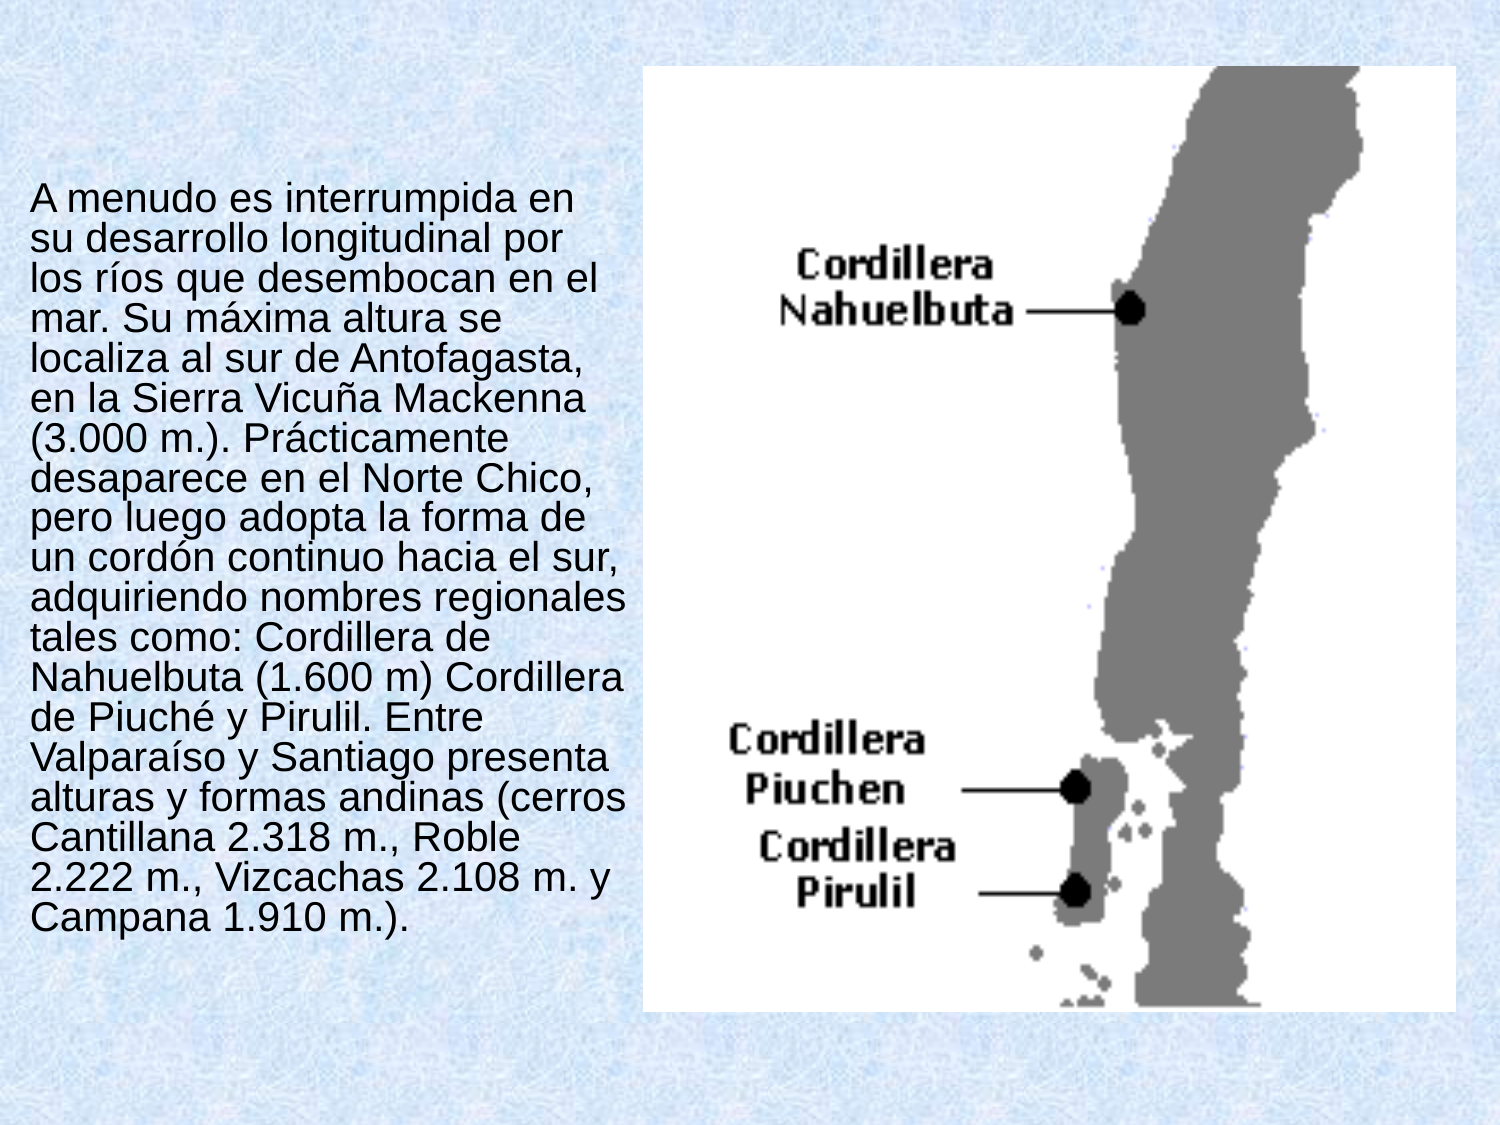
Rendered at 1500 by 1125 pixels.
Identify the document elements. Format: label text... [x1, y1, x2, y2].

list A menudo es interrumpida en su desarrollo longitudinal por los ríos que desembocan en el mar. Su máxima altura se localiza al sur de Antofagasta, en la Sierra Vicuña Mackenna (3.000 m.). Prácticamente desaparece en el Norte Chico, pero luego adopta la forma de un cordón continuo hacia el sur, adquiriendo nombres regionales tales como: Cordillera de Nahuelbuta (1.600 m) Cordillera de Piuché y Pirulil. Entre Valparaíso y Santiago presenta alturas y formas andinas (cerros Cantillana 2.318 m., Roble 2.222 m., Vizcachas 2.108 m. y Campana 1.910 m.). [0, 172, 644, 1125]
picture [0, 0, 1500, 1125]
